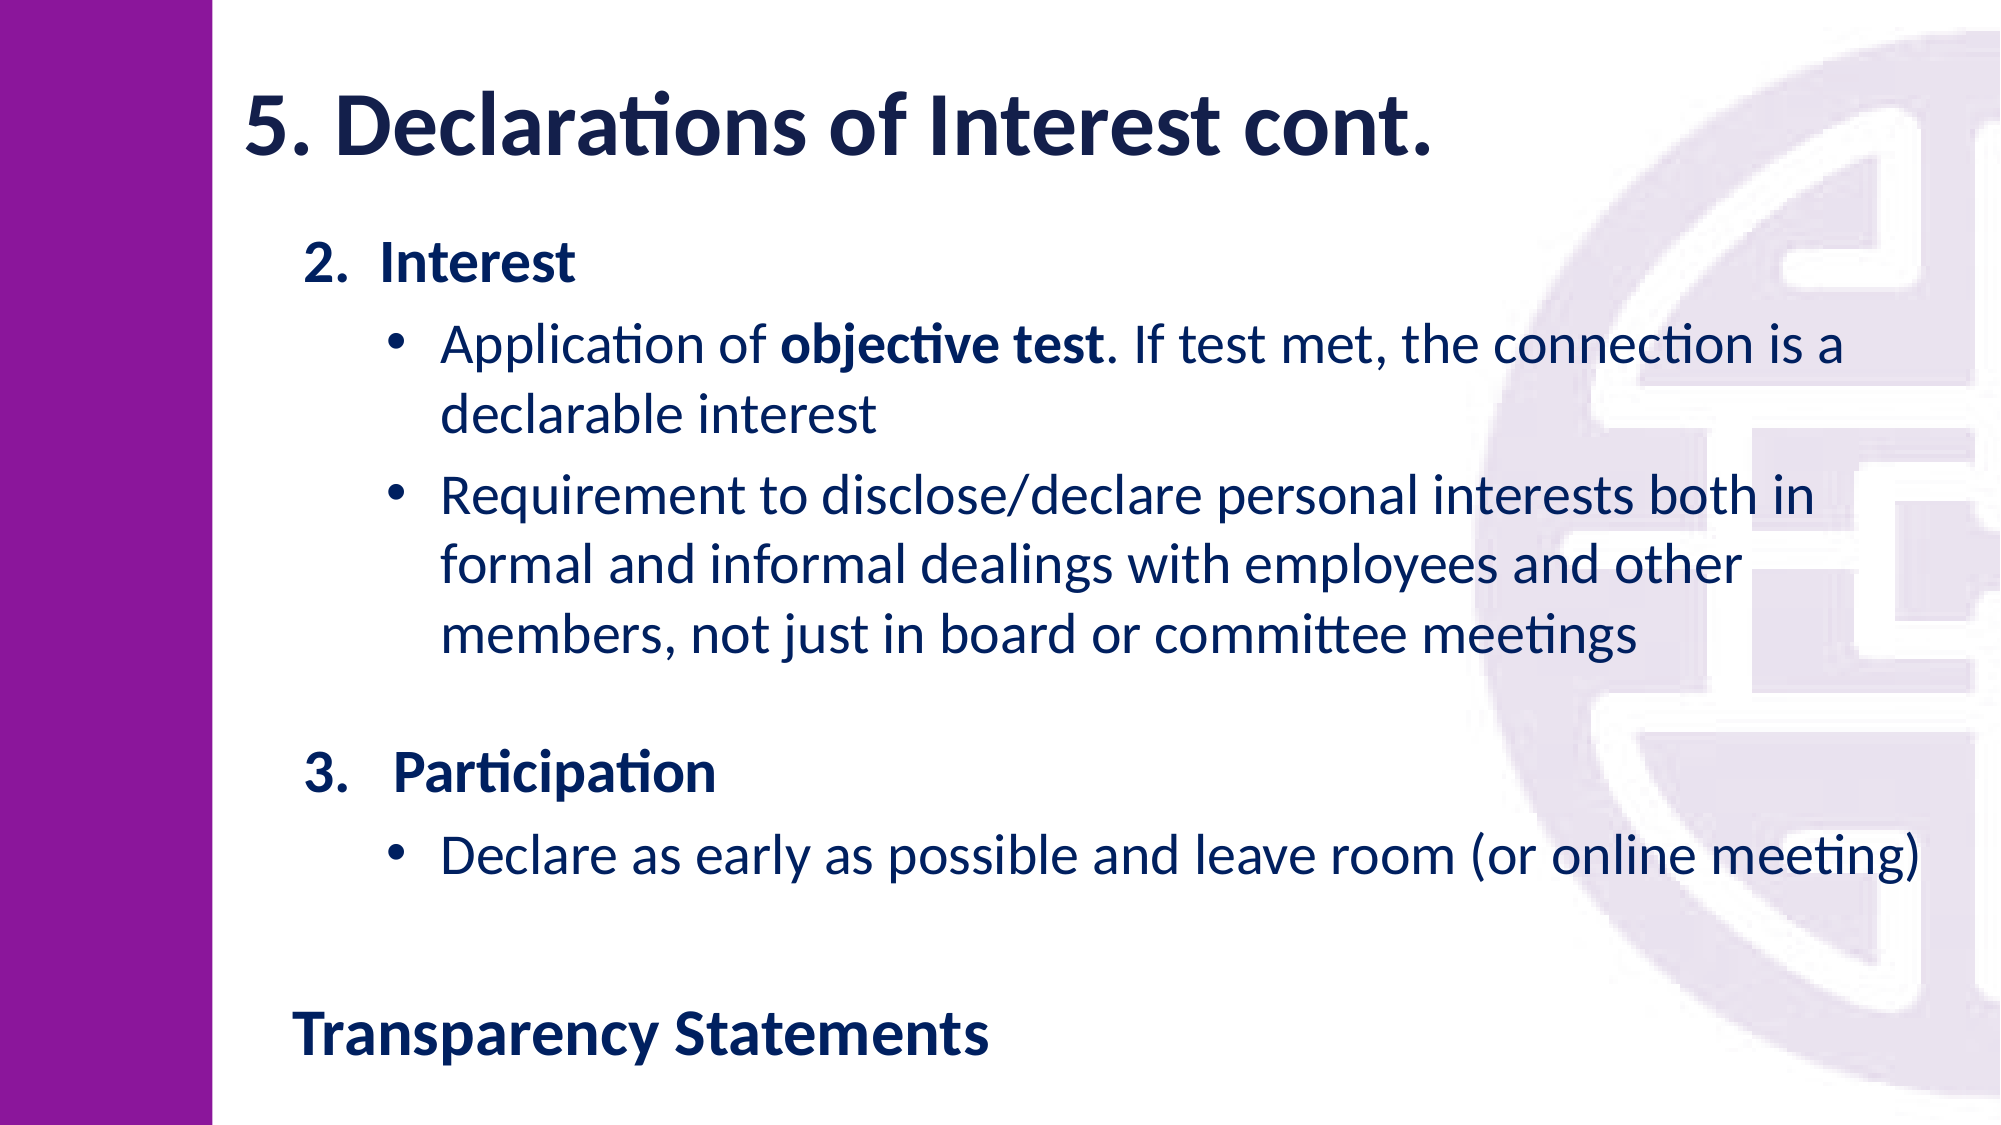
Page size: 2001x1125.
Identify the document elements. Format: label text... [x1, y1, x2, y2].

list 2. Interest Application of objective test. If test met, the connection is a declarable interest Requirement to disclose/declare personal interests both in formal and informal dealings with employees and other members, not just in board or committee meetings 3. Participation Declare as early as possible and leave room (or online meeting) [288, 212, 1957, 962]
text_box Transparency Statements [188, 981, 1916, 1076]
title 5. Declarations of Interest cont. [228, 25, 1916, 213]
